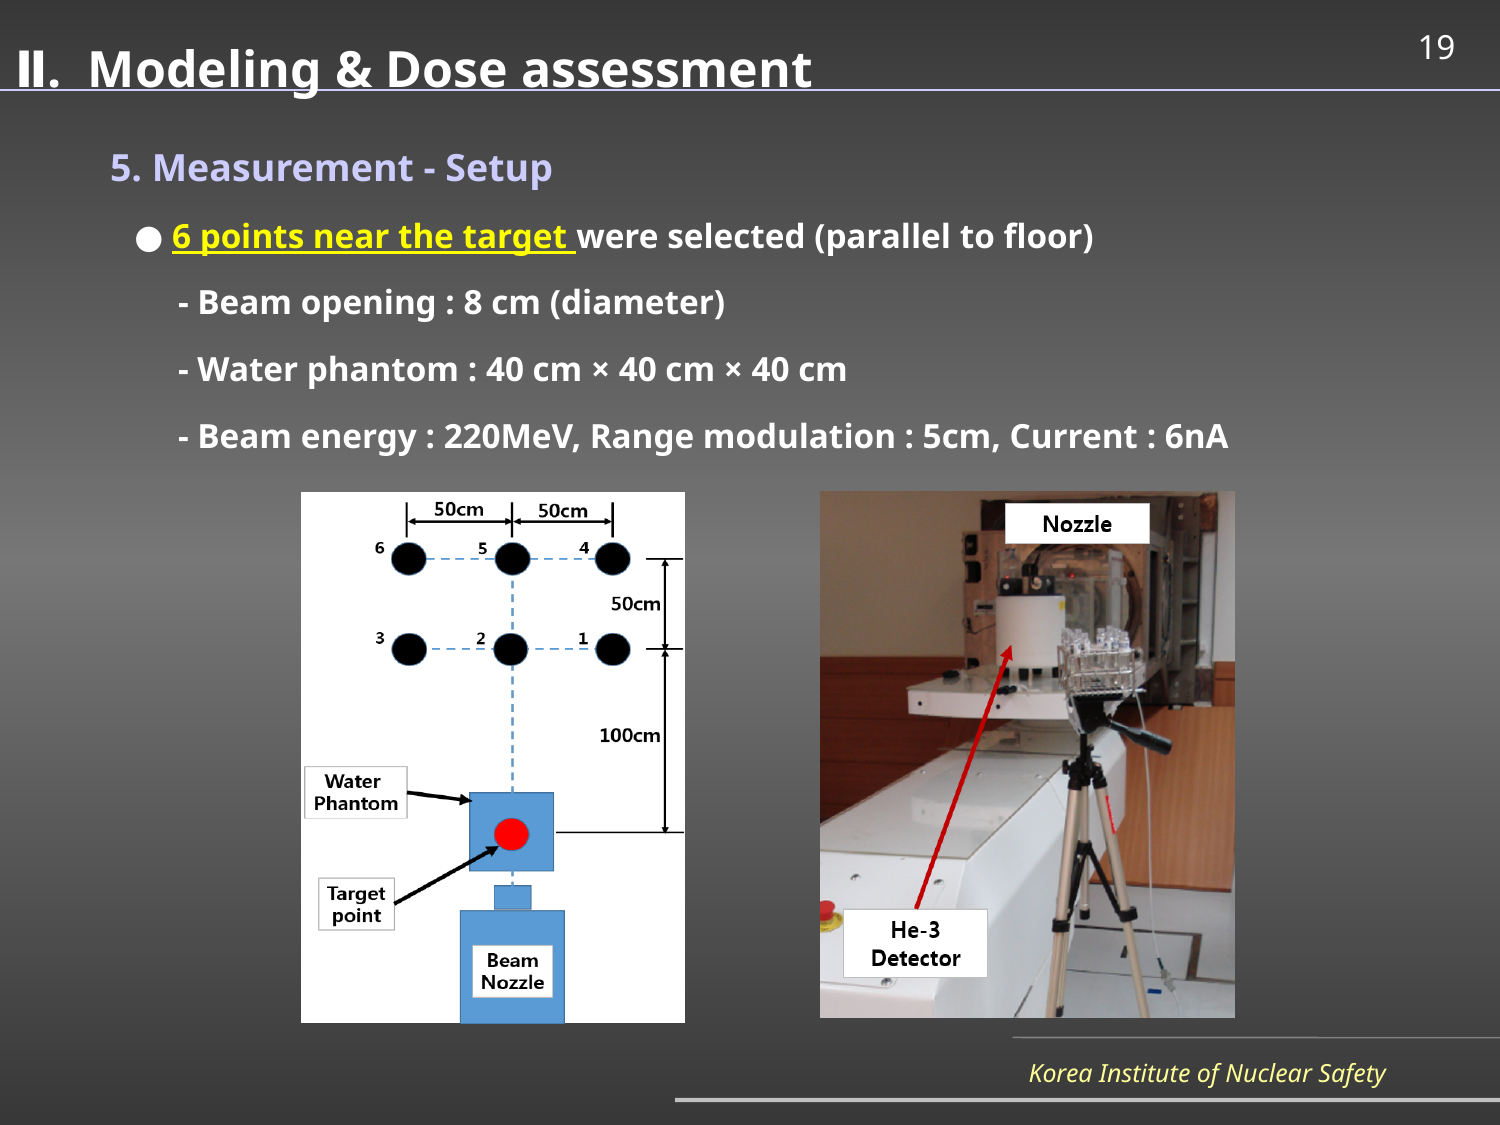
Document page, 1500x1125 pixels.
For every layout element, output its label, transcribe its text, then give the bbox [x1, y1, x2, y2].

picture [820, 491, 1235, 1018]
text_box Ⅱ. Modeling & Dose assessment [0, 0, 1500, 91]
text_box 5. Measurement - Setup ● 6 points near the target were selected (parallel to floor) - Beam opening : 8 cm (diameter) - Water phantom : 40 cm × 40 cm × 40 cm - Beam energy : 220MeV, Range modulation : 5cm, Current : 6nA [75, 113, 1436, 551]
picture [301, 491, 685, 1024]
